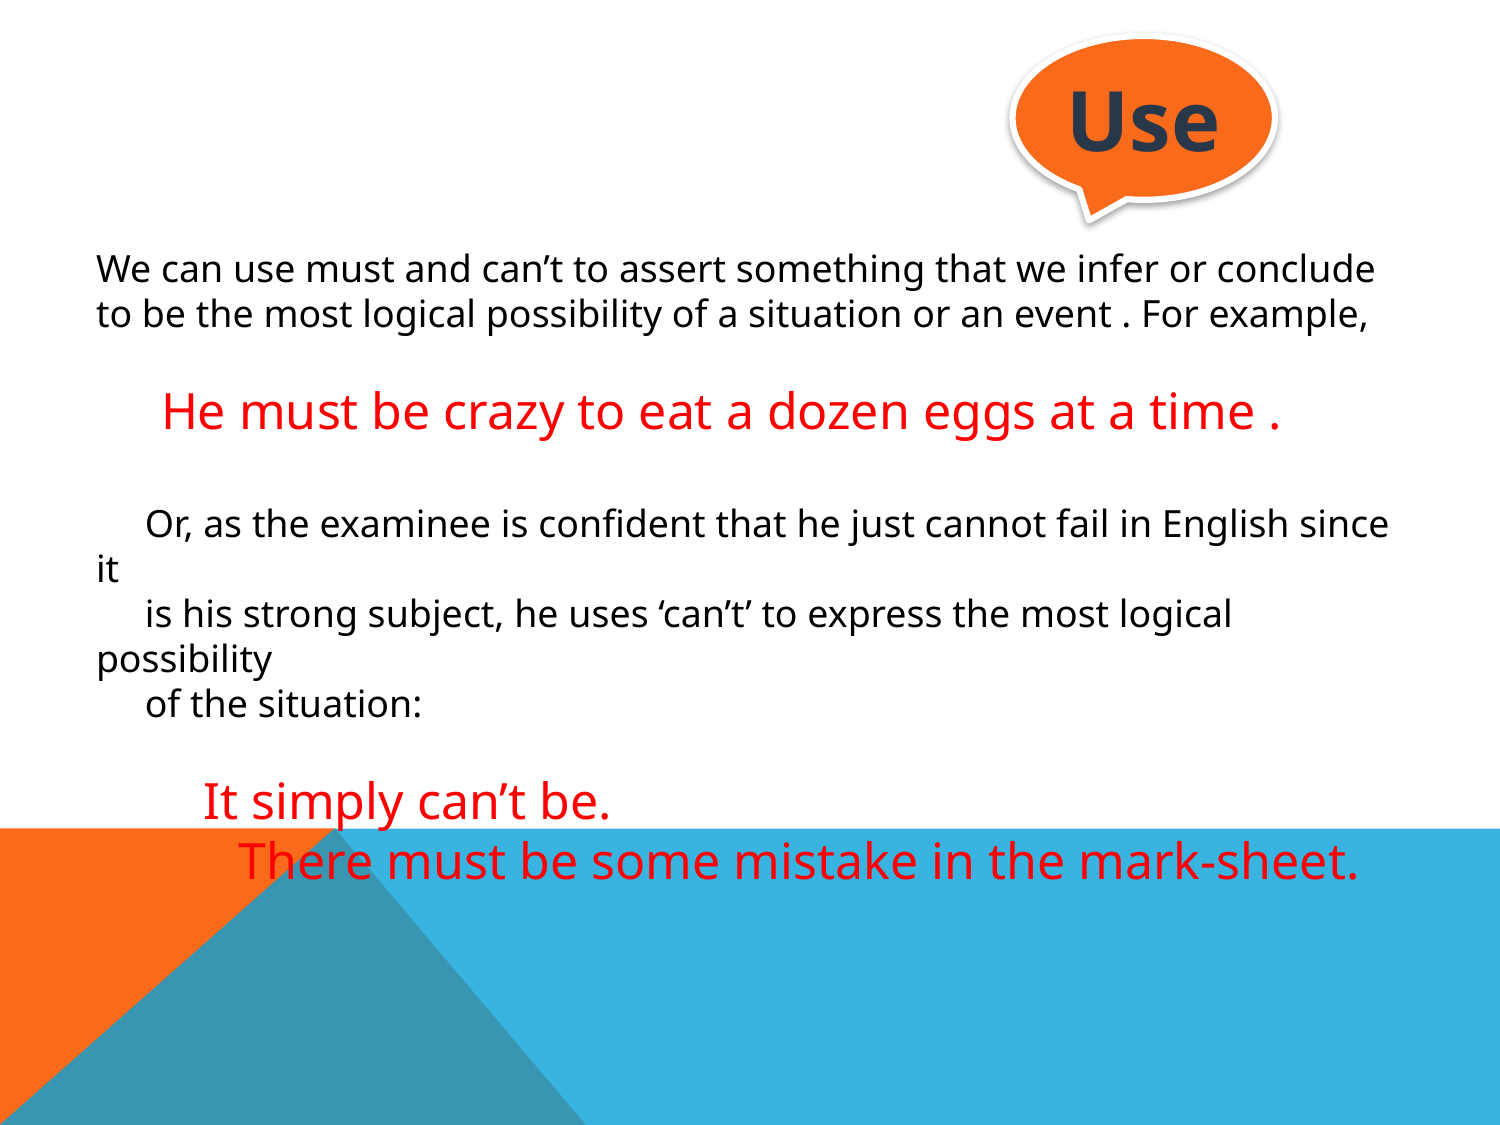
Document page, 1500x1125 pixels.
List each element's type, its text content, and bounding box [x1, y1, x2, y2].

text_box We can use must and can’t to assert something that we infer or conclude to be the most logical possibility of a situation or an event . For example, He must be crazy to eat a dozen eggs at a time . Or, as the examinee is confident that he just cannot fail in English since it is his strong subject, he uses ‘can’t’ to express the most logical possibility of the situation: It simply can’t be. There must be some mistake in the mark-sheet. [81, 237, 1407, 898]
text_box Use [1009, 32, 1279, 224]
